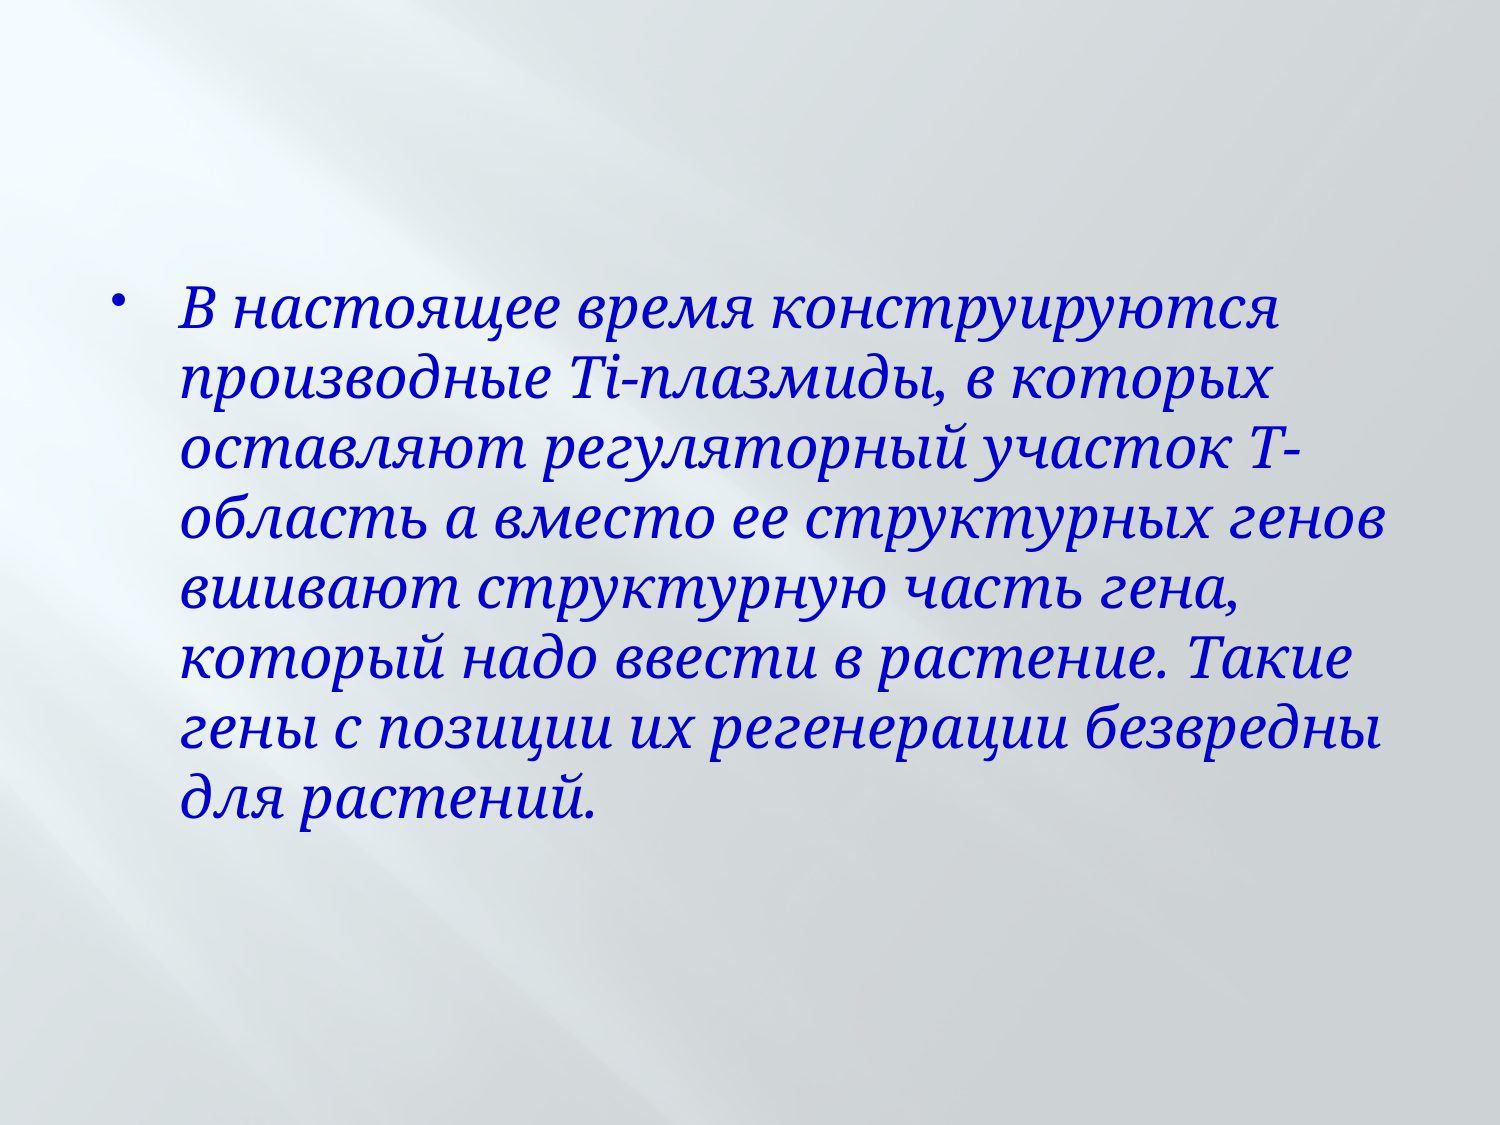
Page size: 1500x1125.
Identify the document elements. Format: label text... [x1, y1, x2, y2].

list В настоящее время конструируются производные Ti-плазмиды, в которых оставляют регуляторный участок Т-область а вместо ее структурных генов вшивают структурную часть гена, который надо ввести в растение. Такие гены с позиции их регене­рации безвредны для растений. [75, 262, 1425, 1035]
